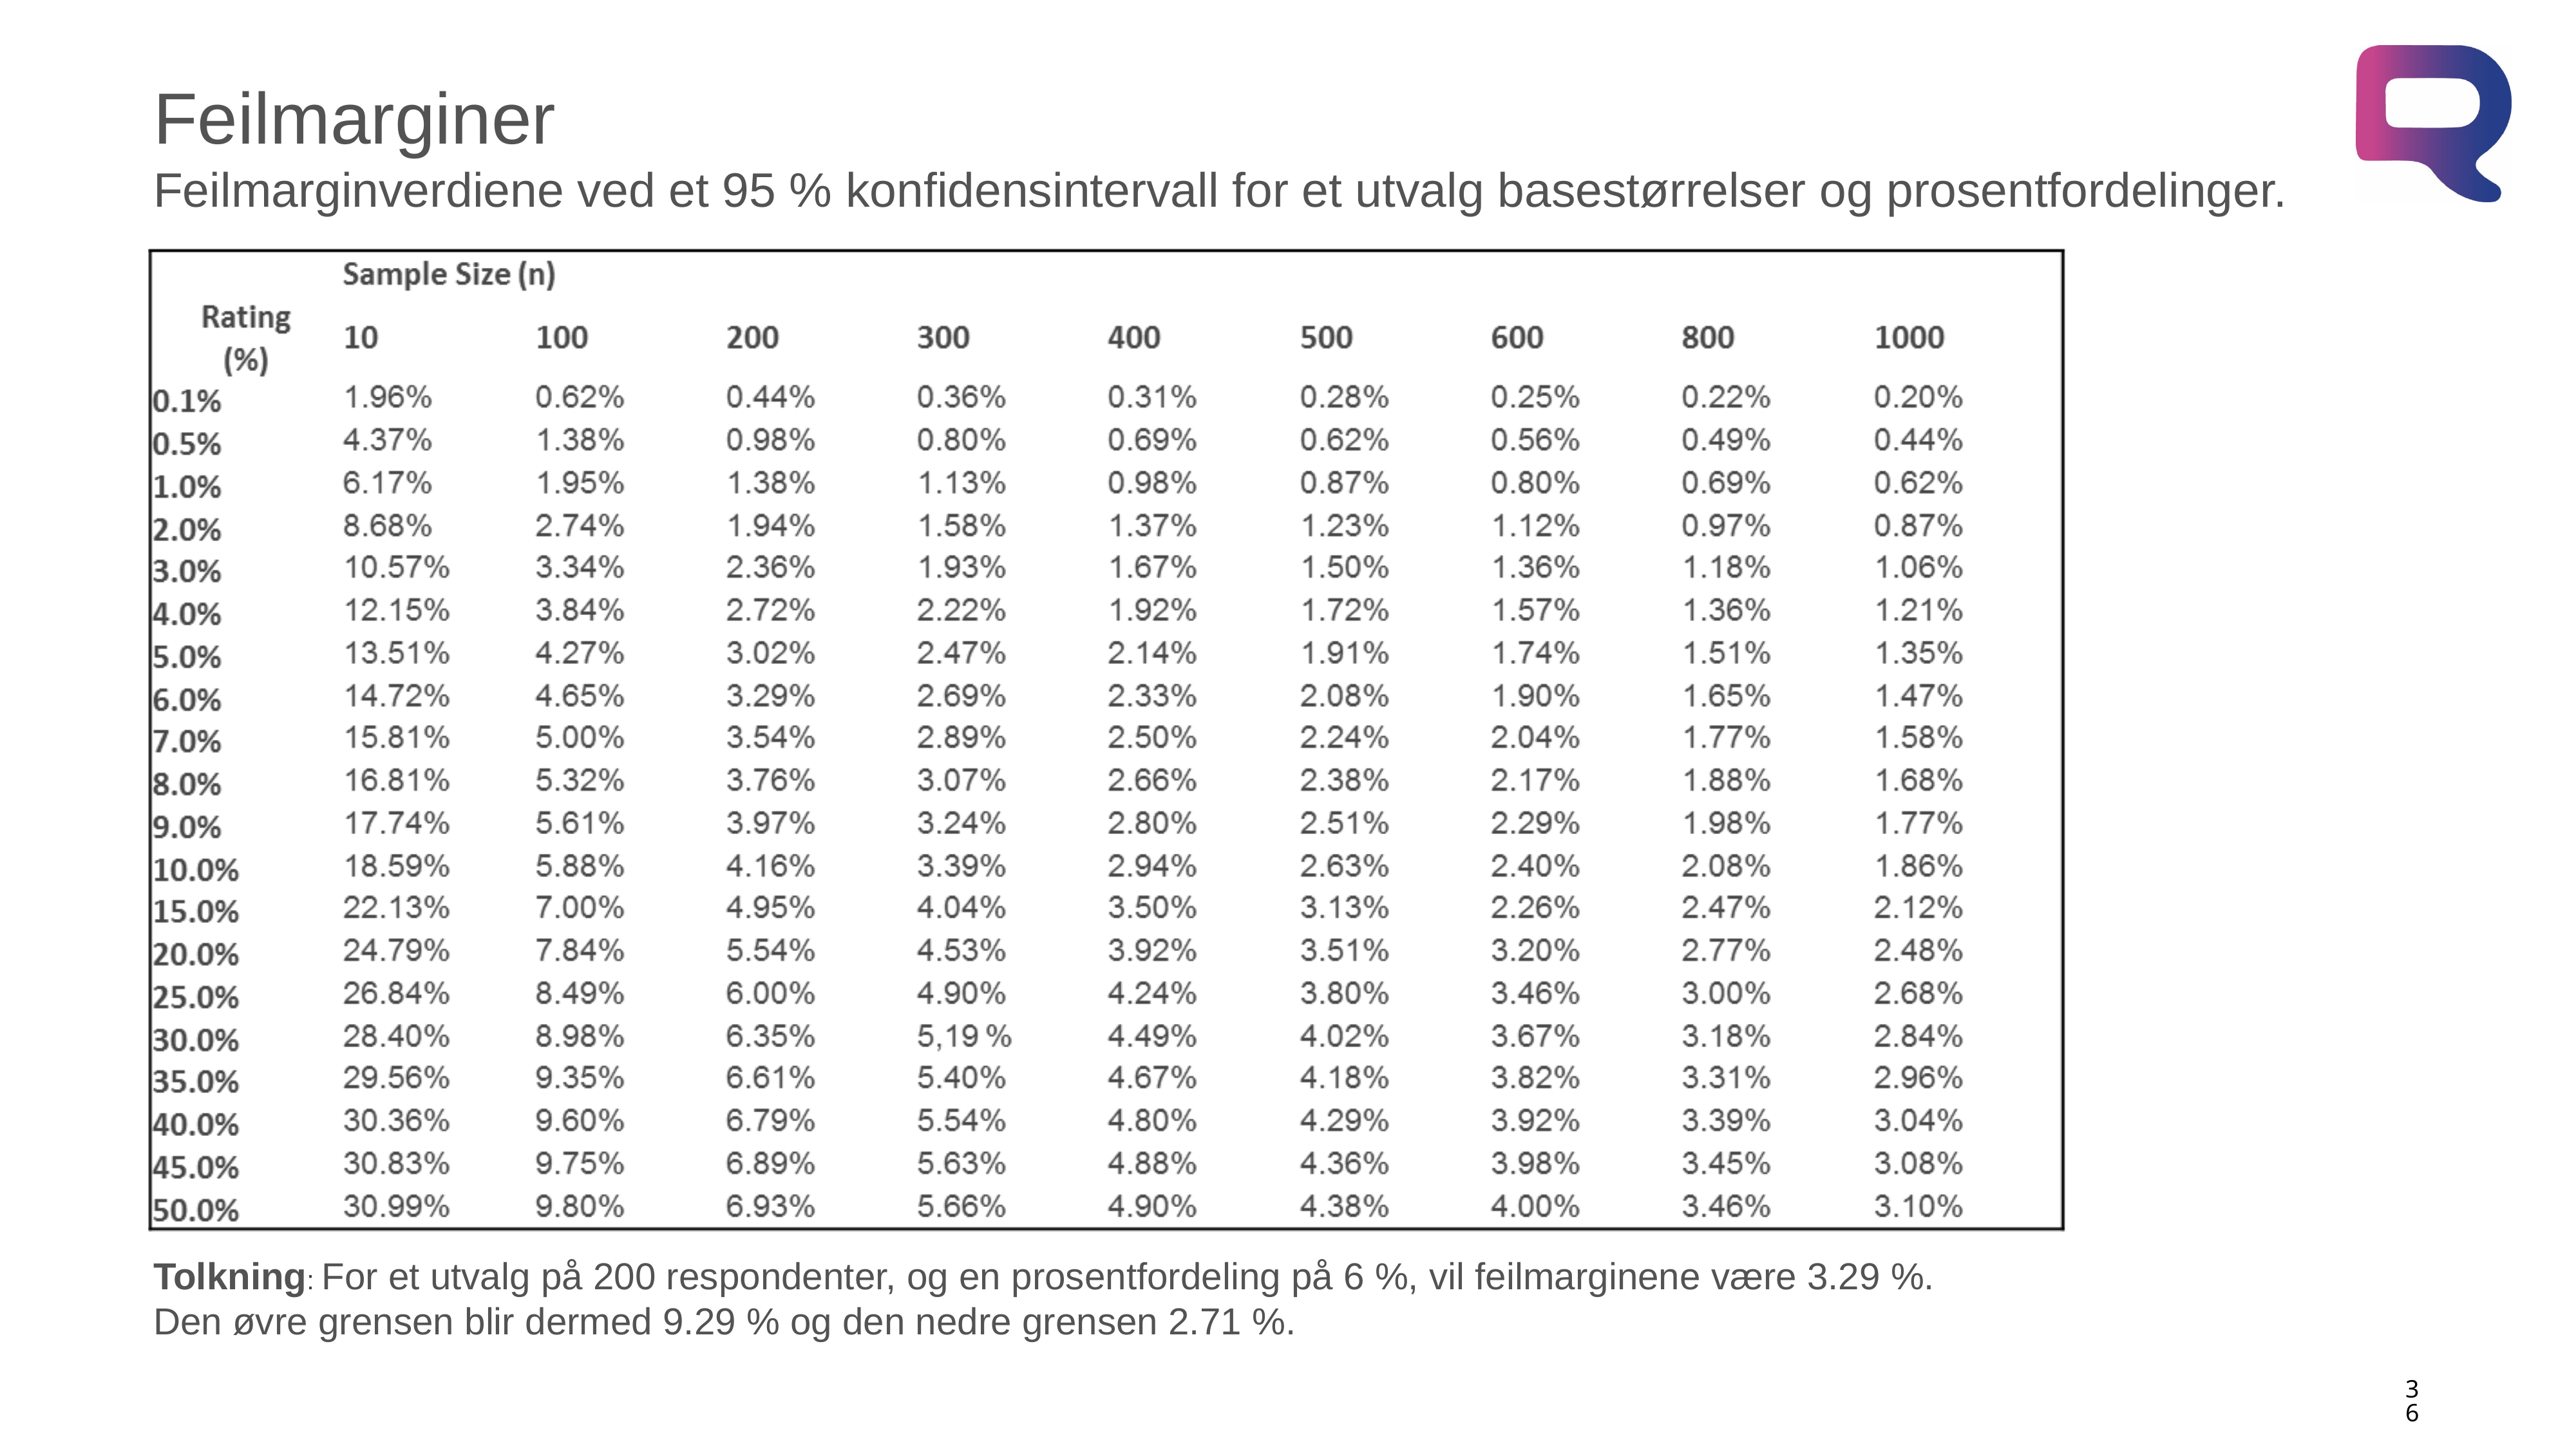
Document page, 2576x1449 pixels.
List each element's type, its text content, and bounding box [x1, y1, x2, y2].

slide_number 36 [2400, 1367, 2434, 1409]
title Feilmarginer Feilmarginverdiene ved et 95 % konfidensintervall for et utvalg basestørrelser og prosentfordelinger. [147, 45, 2434, 243]
text_box Tolkning: For et utvalg på 200 respondenter, og en prosentfordeling på 6 %, vil feilmarginene være 3.29 %. Den øvre grensen blir dermed 9.29 % og den nedre grensen 2.71 %. [147, 1255, 2434, 1340]
picture [2434, 45, 2512, 202]
picture [147, 242, 2067, 1251]
